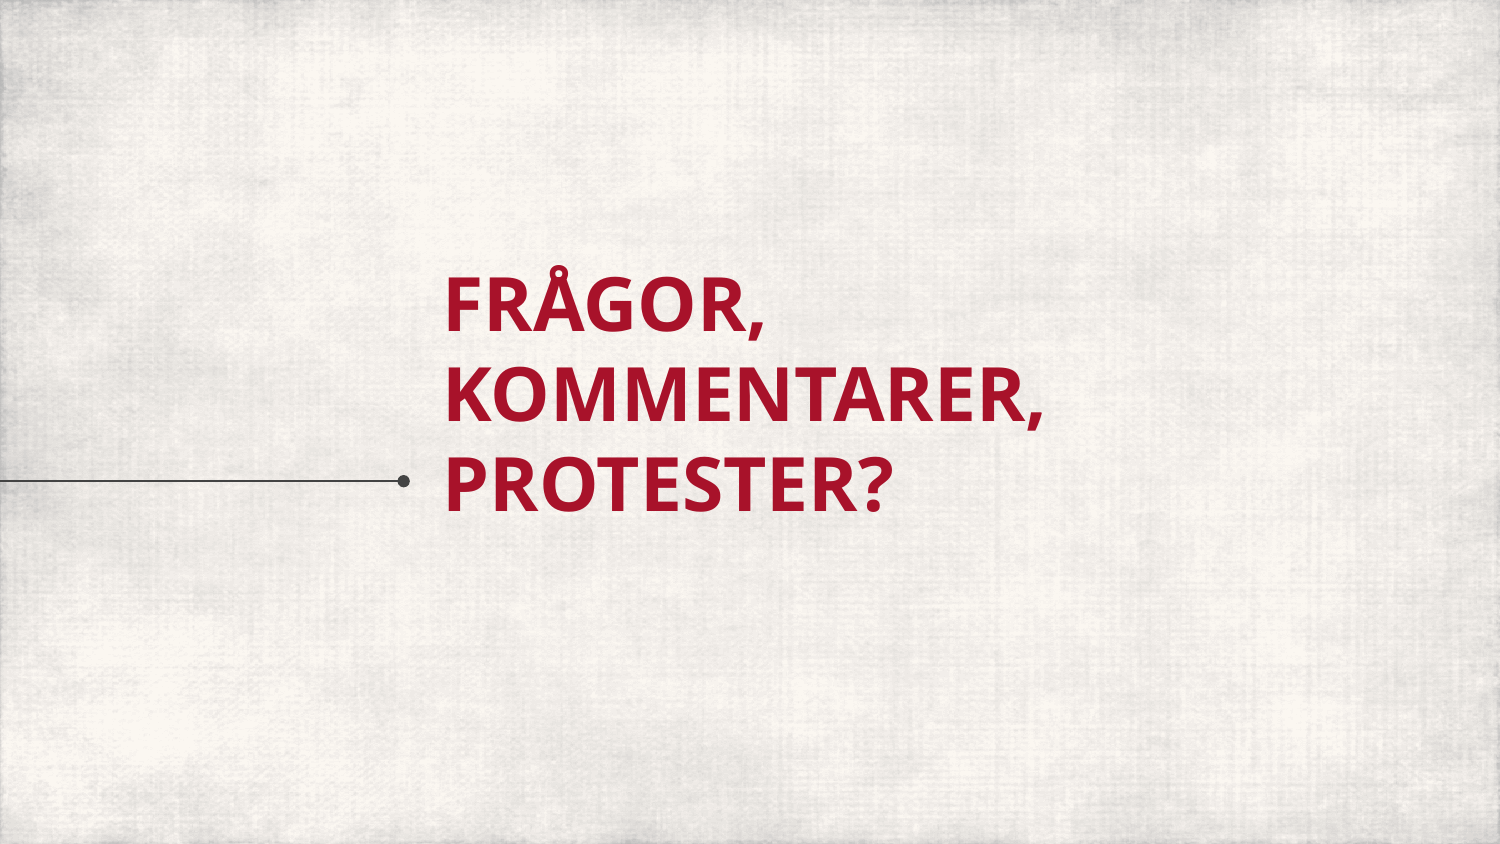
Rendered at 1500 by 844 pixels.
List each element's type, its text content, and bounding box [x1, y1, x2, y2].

title FRÅGOR, KOMMENTARER, PROTESTER? [427, 350, 1454, 542]
